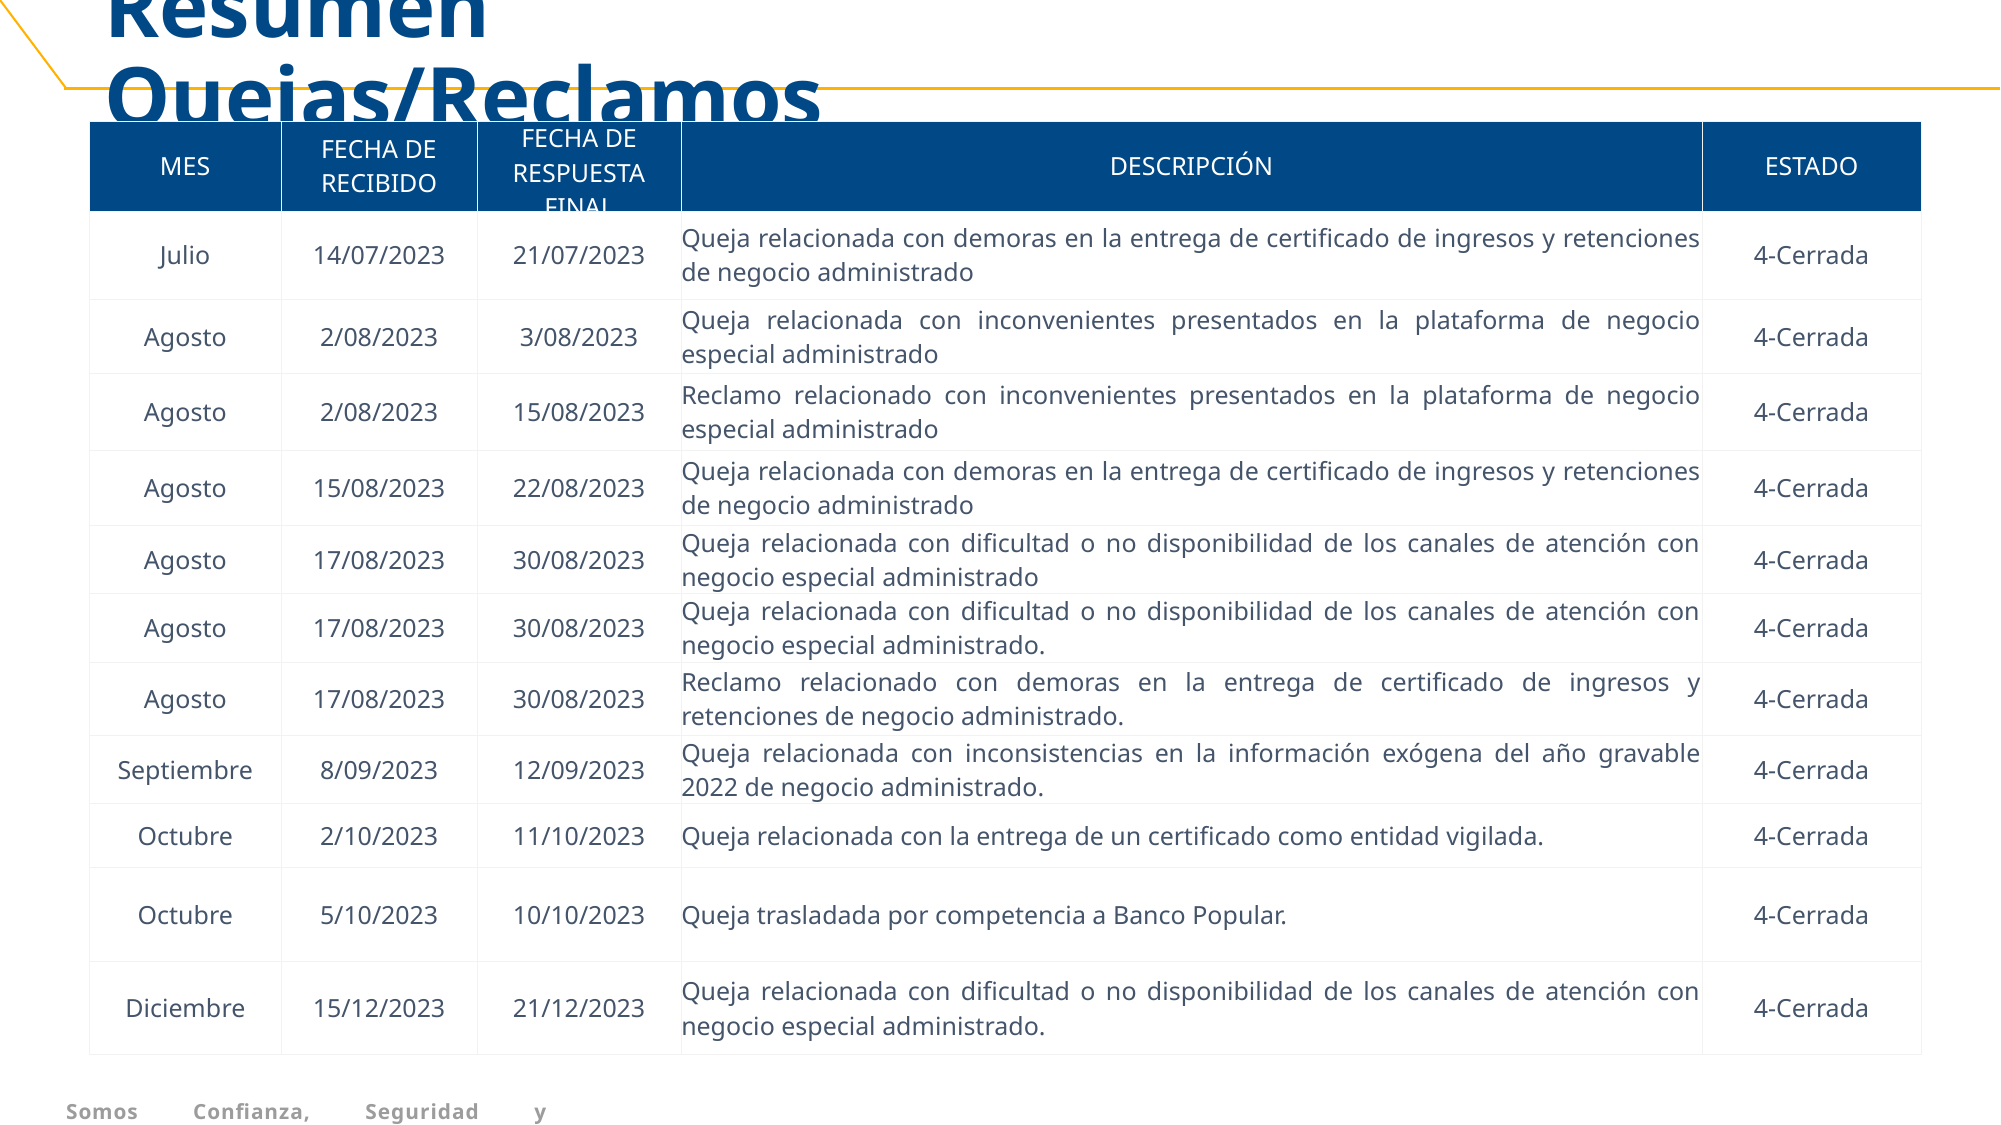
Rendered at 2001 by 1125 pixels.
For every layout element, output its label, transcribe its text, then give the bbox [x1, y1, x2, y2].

table_cell 21/07/2023 [478, 212, 681, 299]
table_cell 4-Cerrada [1703, 594, 1921, 662]
table_header FECHA DE RESPUESTA FINAL [478, 122, 681, 211]
table_cell 4-Cerrada [1703, 804, 1921, 867]
table_cell Reclamo relacionado con demoras en la entrega de certificado de ingresos y retenciones de negocio administrado. [682, 663, 1702, 735]
table_cell Octubre [90, 804, 281, 867]
table_cell 2/08/2023 [282, 300, 477, 373]
table_cell Queja relacionada con demoras en la entrega de certificado de ingresos y retenciones de negocio administrado [682, 212, 1702, 299]
table_cell 15/12/2023 [282, 962, 477, 1054]
table_cell Diciembre [90, 962, 281, 1054]
table_cell 21/12/2023 [478, 962, 681, 1054]
table_cell 17/08/2023 [282, 594, 477, 662]
table_cell Agosto [90, 374, 281, 450]
table_cell Julio [90, 212, 281, 299]
text_box SUBTÍTULOS [488, 90, 1516, 121]
table_cell 17/08/2023 [282, 663, 477, 735]
table_cell 10/10/2023 [478, 868, 681, 961]
table_cell Agosto [90, 300, 281, 373]
table_cell 4-Cerrada [1703, 868, 1921, 961]
table_cell Agosto [90, 451, 281, 525]
table_cell 4-Cerrada [1703, 212, 1921, 299]
table_cell Queja relacionada con dificultad o no disponibilidad de los canales de atención con negocio especial administrado. [682, 962, 1702, 1054]
table_header ESTADO [1703, 122, 1921, 211]
table_cell Agosto [90, 526, 281, 593]
table_cell 4-Cerrada [1703, 962, 1921, 1054]
table_header FECHA DE RECIBIDO [282, 122, 477, 211]
text_box Somos Confianza, Seguridad y Transparencia. [37, 1077, 548, 1125]
table_cell 2/10/2023 [282, 804, 477, 867]
table_cell Queja relacionada con dificultad o no disponibilidad de los canales de atención con negocio especial administrado [682, 526, 1702, 593]
table_cell 22/08/2023 [478, 451, 681, 525]
table_cell Queja relacionada con inconvenientes presentados en la plataforma de negocio especial administrado [682, 300, 1702, 373]
table_cell 30/08/2023 [478, 663, 681, 735]
table_cell Agosto [90, 663, 281, 735]
table_cell 4-Cerrada [1703, 736, 1921, 803]
table_cell 15/08/2023 [478, 374, 681, 450]
table_cell Septiembre [90, 736, 281, 803]
table_cell 17/08/2023 [282, 526, 477, 593]
table_cell 8/09/2023 [282, 736, 477, 803]
text_box Resumen Quejas/Reclamos [89, 89, 1159, 104]
table_cell 4-Cerrada [1703, 663, 1921, 735]
table_cell 5/10/2023 [282, 868, 477, 961]
table_cell Octubre [90, 868, 281, 961]
table_cell 3/08/2023 [478, 300, 681, 373]
table_cell 15/08/2023 [282, 451, 477, 525]
table_cell Queja relacionada con demoras en la entrega de certificado de ingresos y retenciones de negocio administrado [682, 451, 1702, 525]
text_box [0, 0, 2000, 89]
table_cell 12/09/2023 [478, 736, 681, 803]
table_cell Reclamo relacionado con inconvenientes presentados en la plataforma de negocio especial administrado [682, 374, 1702, 450]
table_cell 30/08/2023 [478, 526, 681, 593]
table_cell Queja relacionada con inconsistencias en la información exógena del año gravable 2022 de negocio administrado. [682, 736, 1702, 803]
table_cell 4-Cerrada [1703, 451, 1921, 525]
table_cell 14/07/2023 [282, 212, 477, 299]
table_cell 4-Cerrada [1703, 526, 1921, 593]
table_header DESCRIPCIÓN [682, 122, 1702, 211]
table_cell 30/08/2023 [478, 594, 681, 662]
table_cell 2/08/2023 [282, 374, 477, 450]
table_cell 11/10/2023 [478, 804, 681, 867]
table_cell Queja relacionada con dificultad o no disponibilidad de los canales de atención con negocio especial administrado. [682, 594, 1702, 662]
table_cell Queja trasladada por competencia a Banco Popular. [682, 868, 1702, 961]
table_header MES [90, 122, 281, 211]
table_cell Queja relacionada con la entrega de un certificado como entidad vigilada. [682, 804, 1702, 867]
table_cell 4-Cerrada [1703, 374, 1921, 450]
table_cell 4-Cerrada [1703, 300, 1921, 373]
table_cell Agosto [90, 594, 281, 662]
